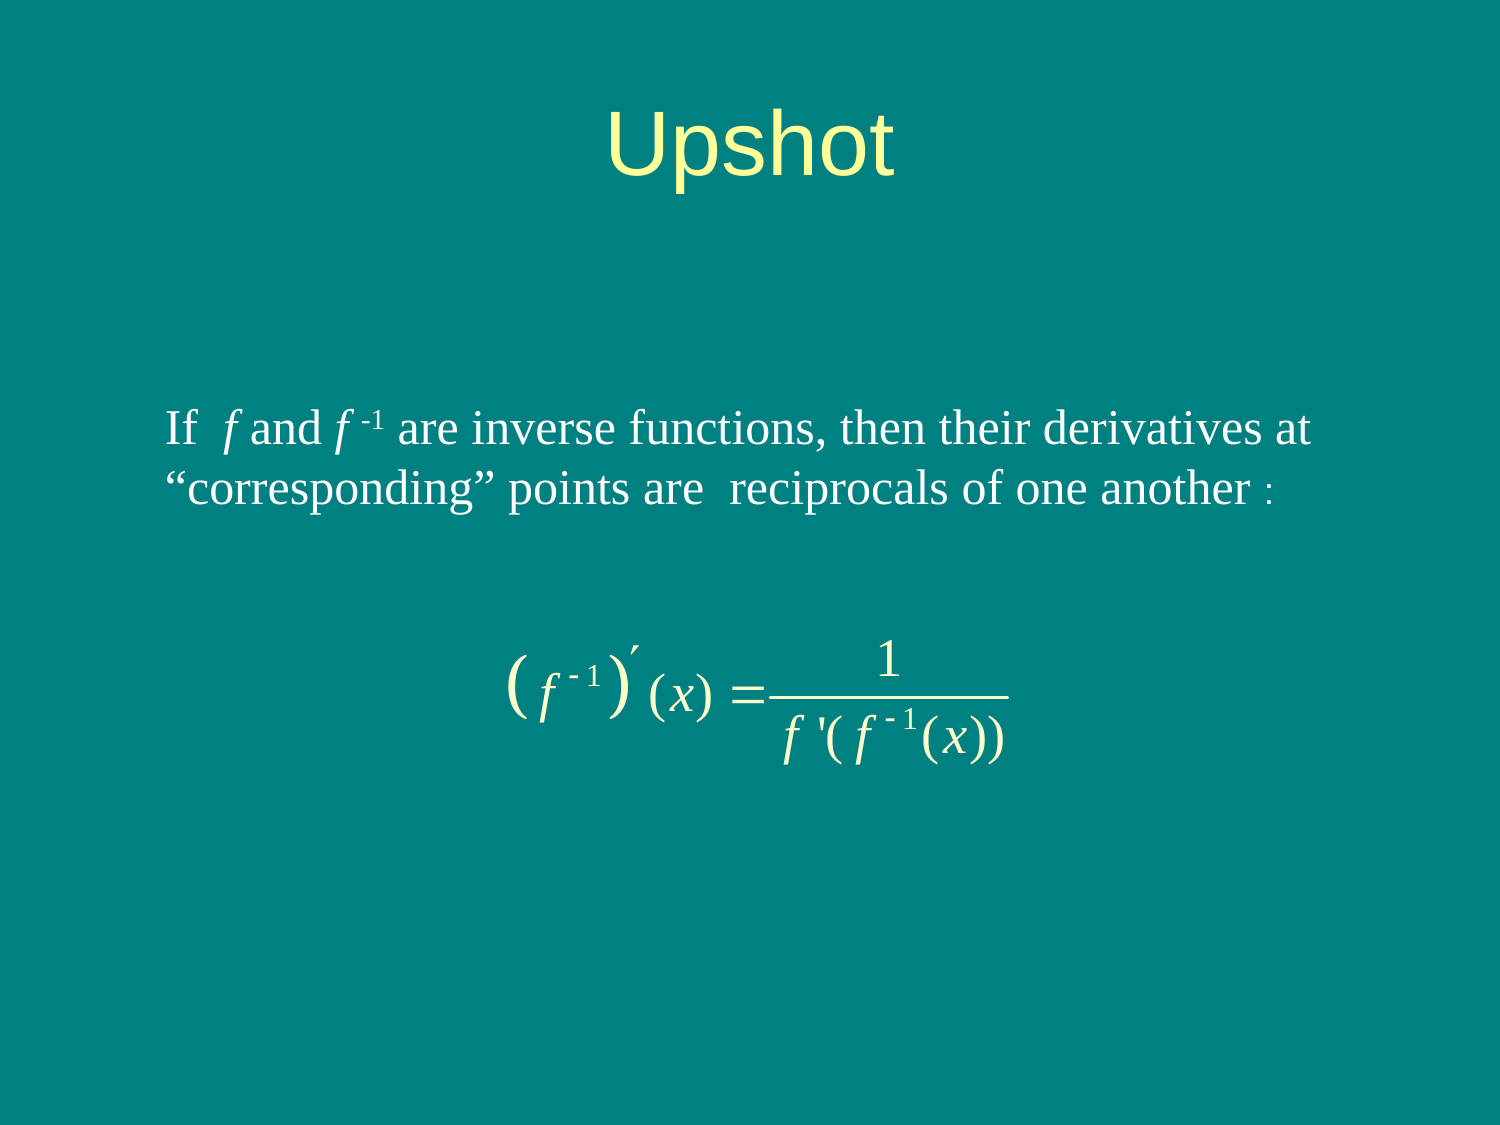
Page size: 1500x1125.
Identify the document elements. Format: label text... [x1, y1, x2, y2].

title Upshot [75, 45, 1425, 233]
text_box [499, 624, 1018, 775]
text_box If f and f -1 are inverse functions, then their derivatives at “corresponding” points are reciprocals of one another : [149, 387, 1350, 523]
